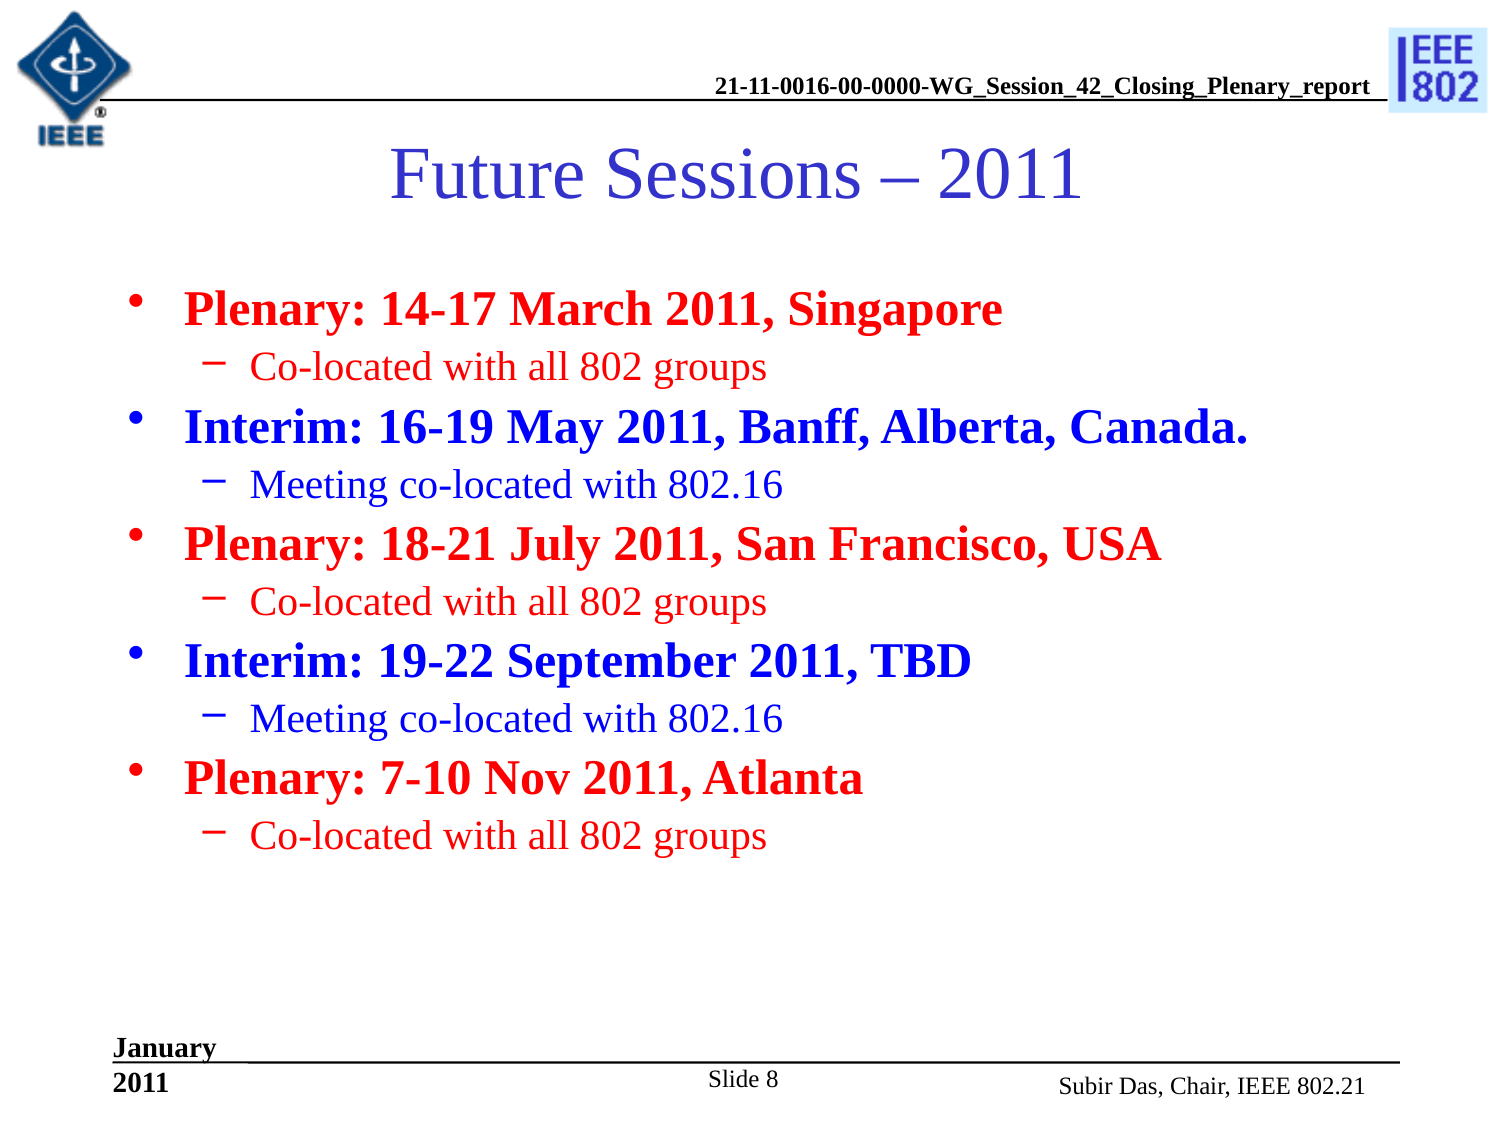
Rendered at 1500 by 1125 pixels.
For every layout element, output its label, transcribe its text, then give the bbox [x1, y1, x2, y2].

picture [12, 9, 137, 150]
title Future Sessions – 2011 [37, 124, 1438, 263]
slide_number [112, 1062, 237, 1099]
footer Subir Das, Chair, IEEE 802.21 [1037, 1062, 1388, 1100]
list Plenary: 14-17 March 2011, Singapore Co-located with all 802 groups Interim: 16-19 May 2011, Banff, Alberta, Canada. Meeting co-located with 802.16 Plenary: 18-21 July 2011, San Francisco, USA Co-located with all 802 groups Interim: 19-22 September 2011, TBD Meeting co-located with 802.16 Plenary: 7-10 Nov 2011, Atlanta Co-located with all 802 groups [112, 274, 1476, 976]
slide_number Slide 8 [699, 1062, 787, 1093]
picture [1374, 9, 1499, 138]
